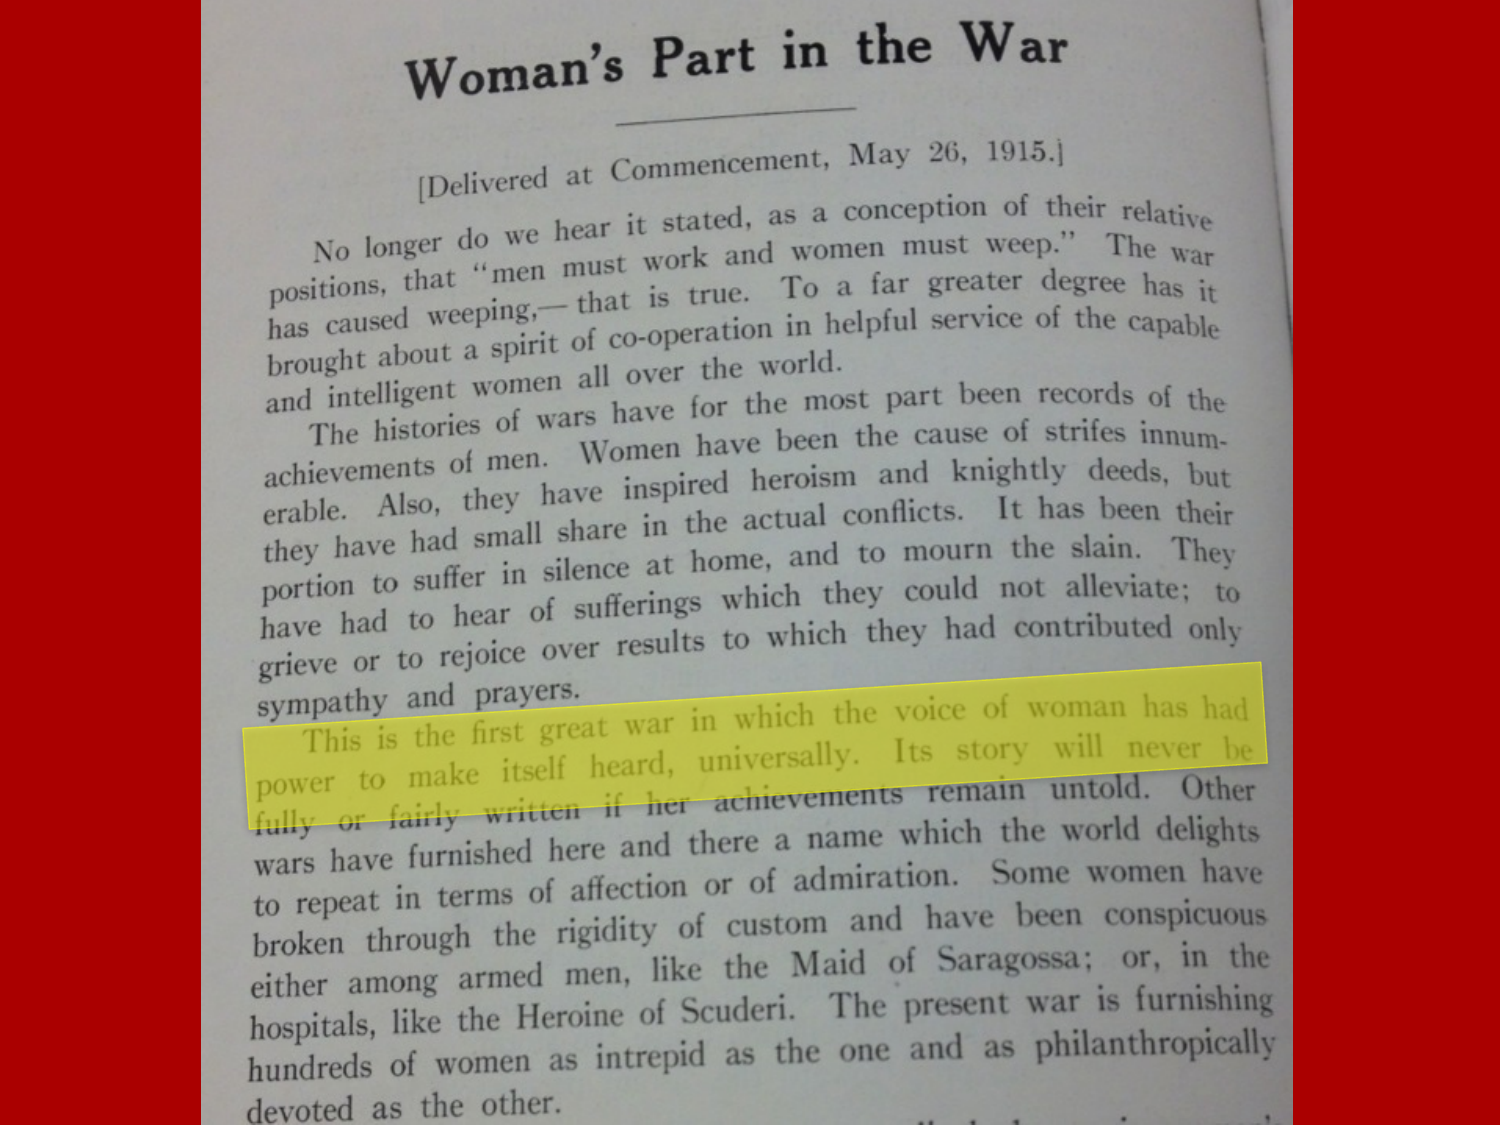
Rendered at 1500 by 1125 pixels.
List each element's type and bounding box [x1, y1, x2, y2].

picture [200, 0, 1293, 1125]
